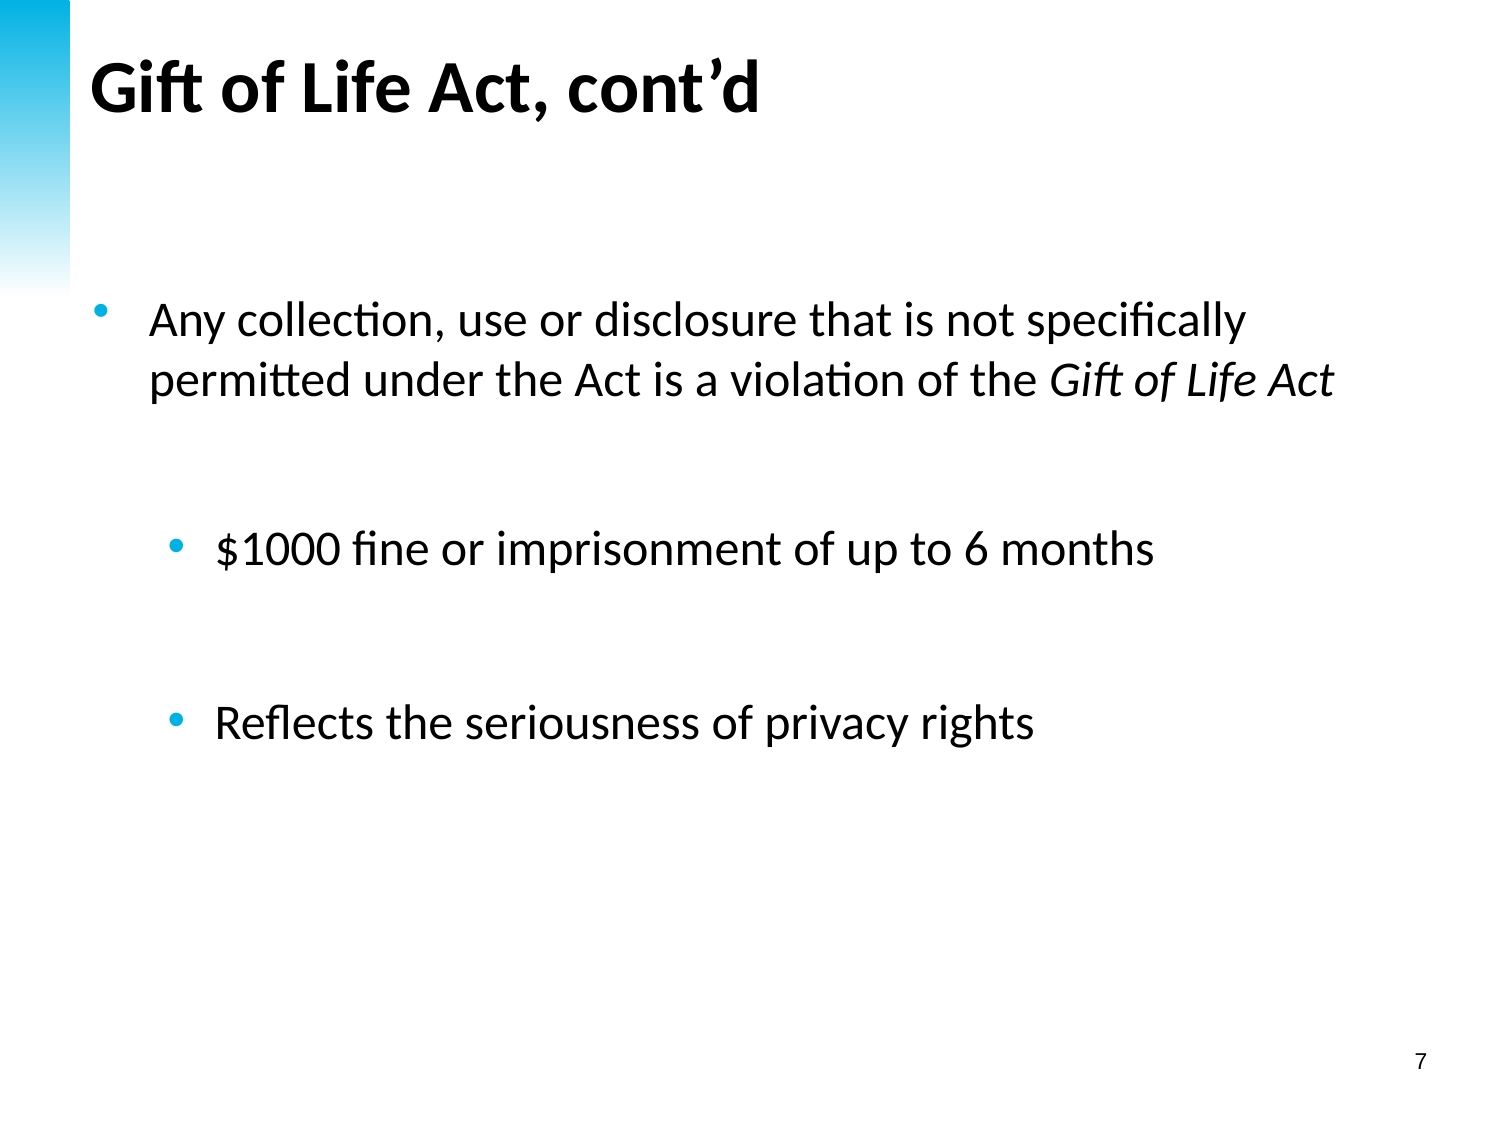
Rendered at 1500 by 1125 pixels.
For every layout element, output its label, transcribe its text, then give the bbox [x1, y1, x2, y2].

list Any collection, use or disclosure that is not specifically permitted under the Act is a violation of the Gift of Life Act $1000 fine or imprisonment of up to 6 months Reflects the seriousness of privacy rights [75, 278, 1425, 976]
title Gift of Life Act, cont’d [75, 29, 1247, 221]
